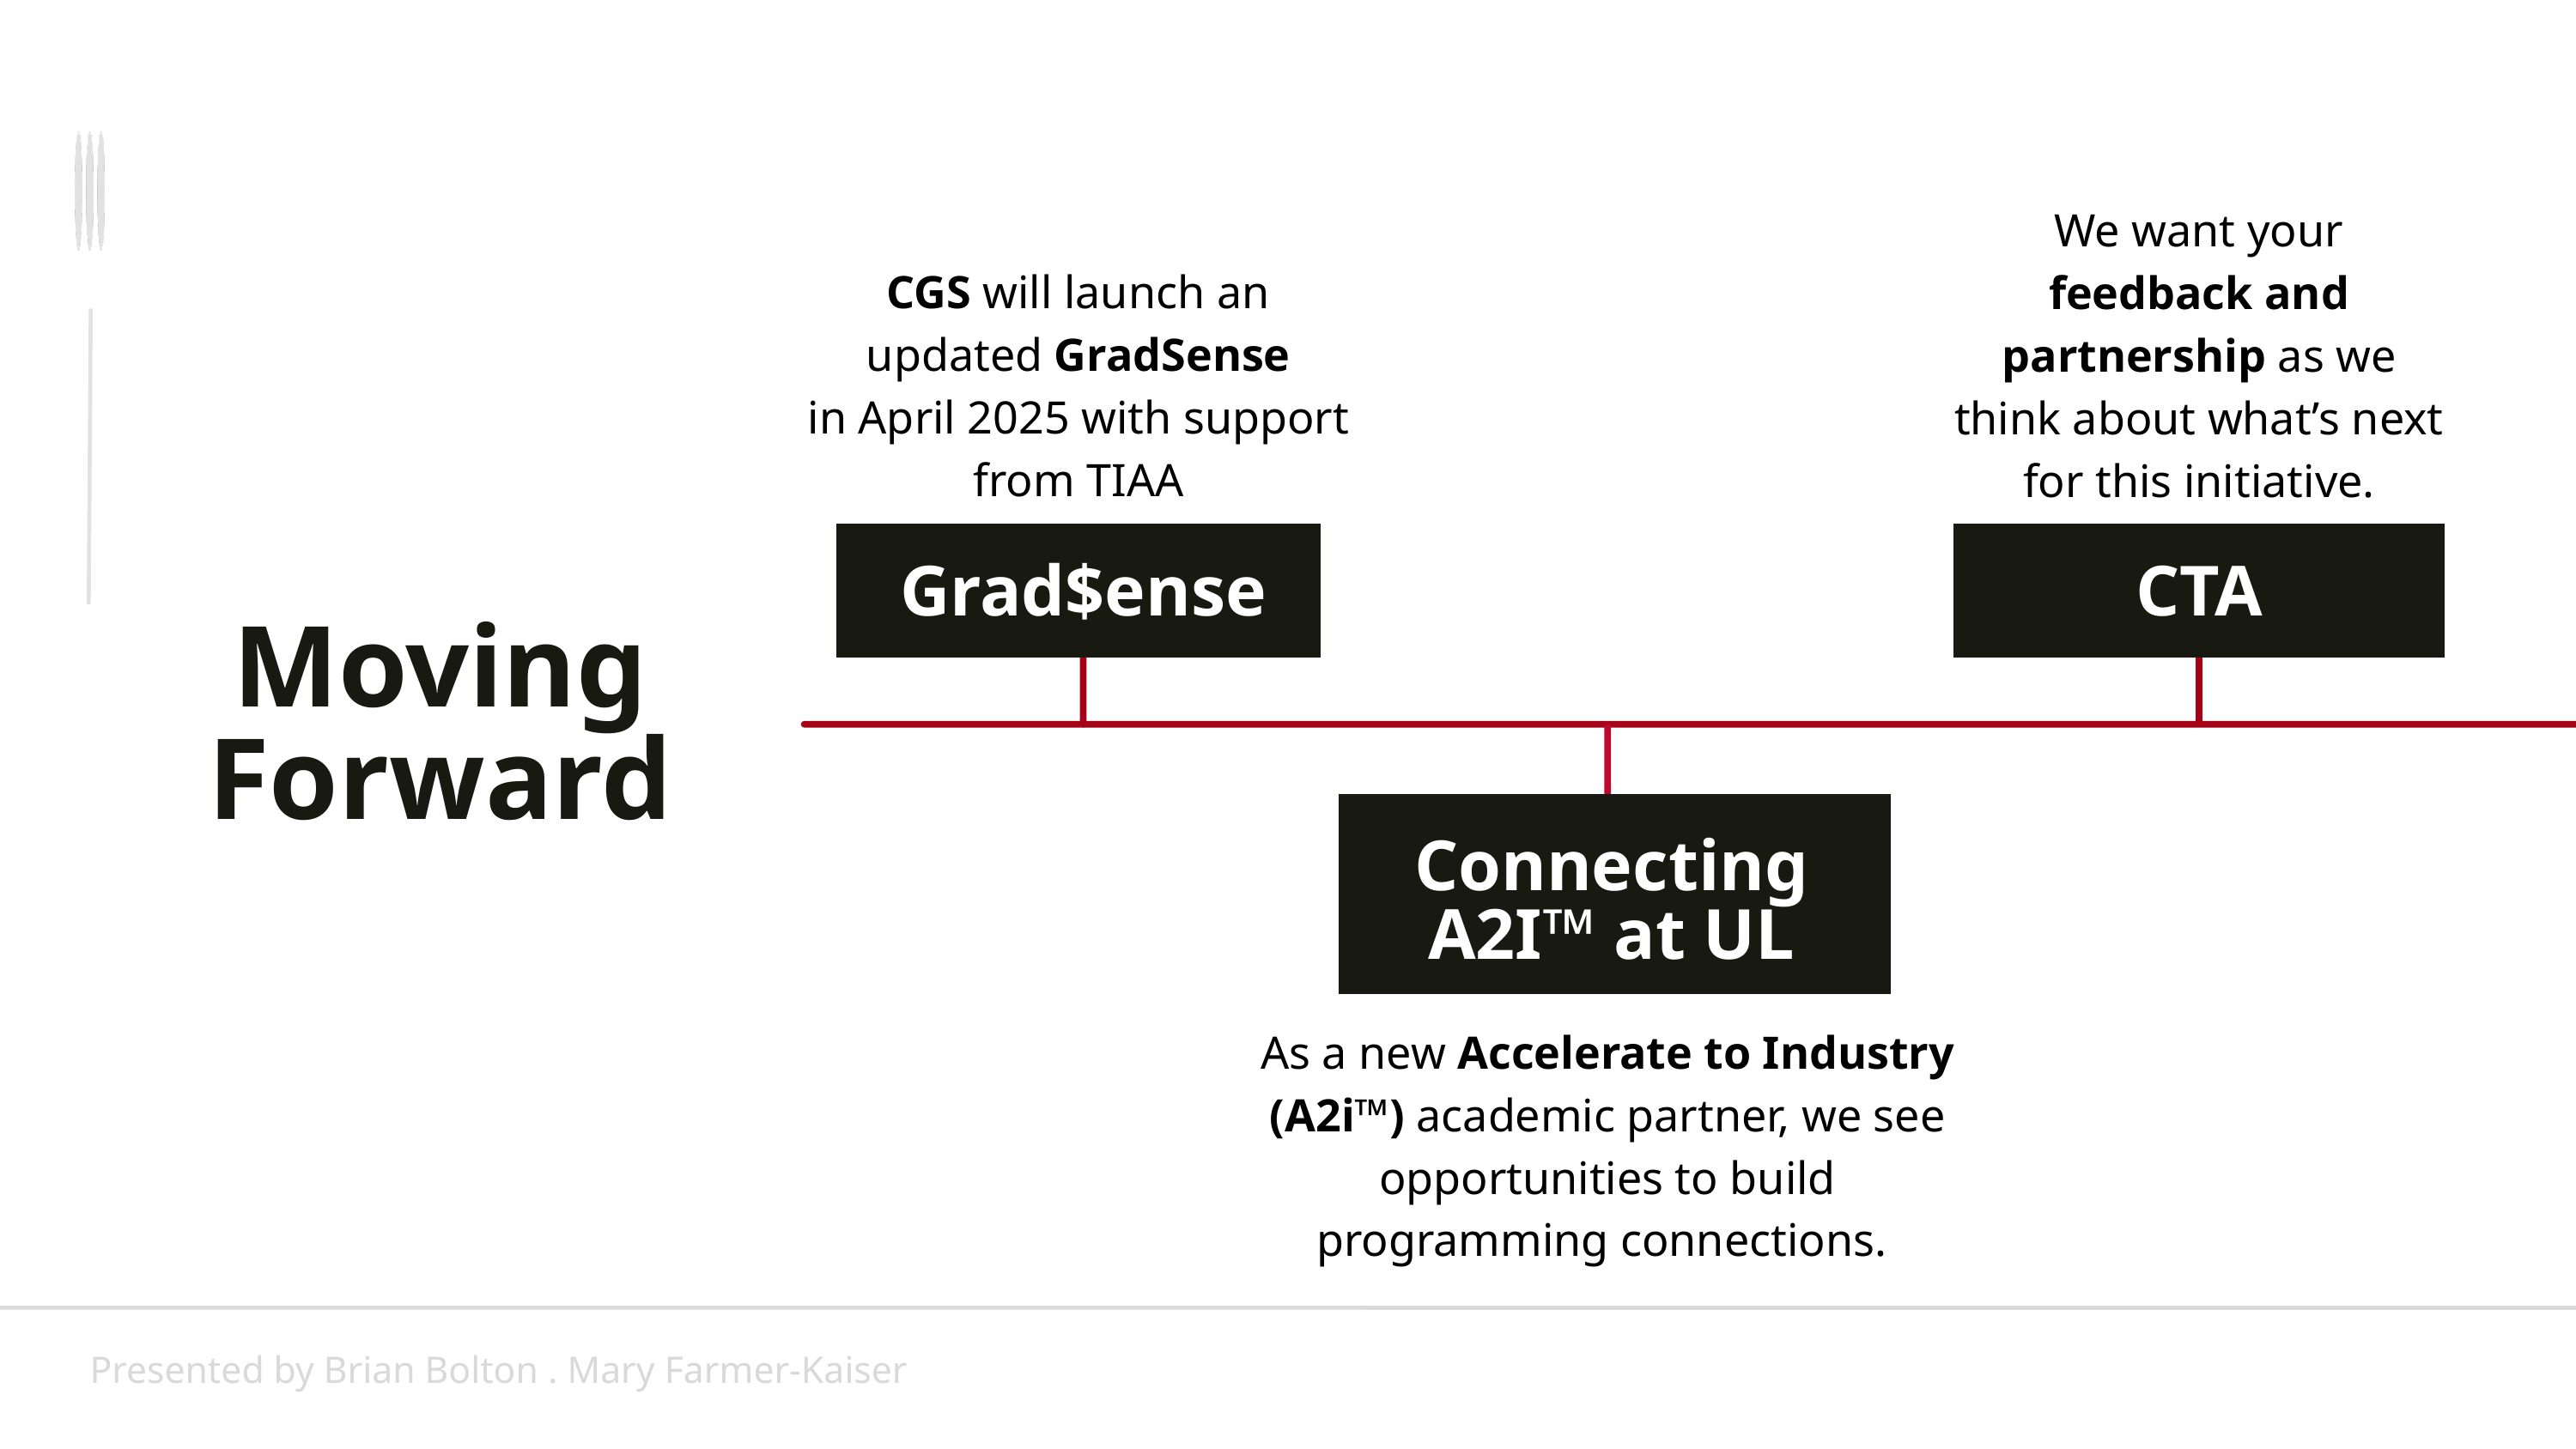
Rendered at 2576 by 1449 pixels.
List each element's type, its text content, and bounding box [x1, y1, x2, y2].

text_box Presented by Brian Bolton . Mary Farmer-Kaiser [89, 1354, 1026, 1391]
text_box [1953, 524, 2445, 658]
text_box We want your feedback and partnership as we think about what’s next for this initiative. [1953, 193, 2445, 506]
text_box [75, 131, 105, 251]
text_box As a new Accelerate to Industry (A2i™) academic partner, we see opportunities to build programming connections. [1230, 1015, 1985, 1266]
text_box CGS will launch an updated GradSense in April 2025 with support from TIAA [802, 255, 1355, 506]
text_box Moving Forward [133, 617, 747, 842]
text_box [835, 524, 1321, 658]
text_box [1338, 793, 1891, 994]
